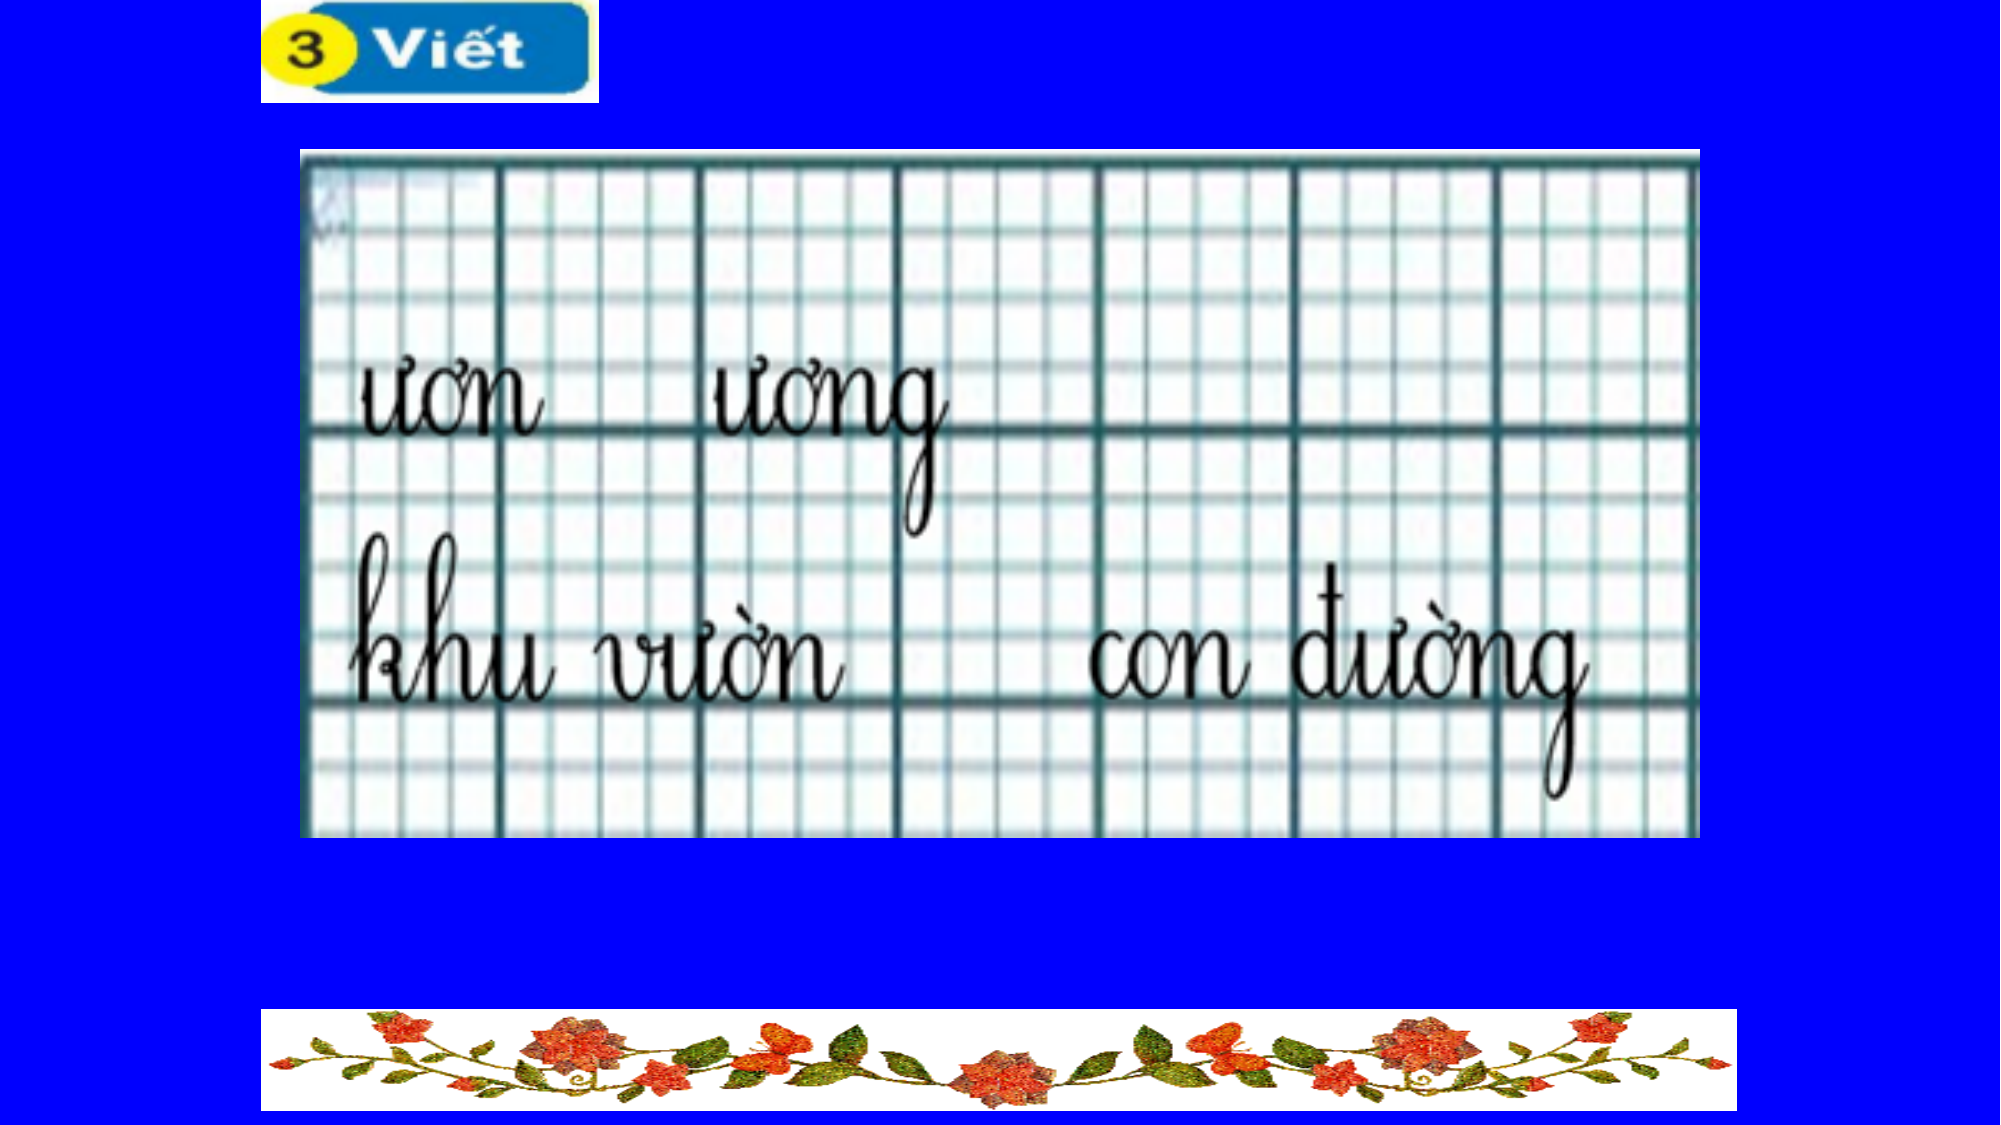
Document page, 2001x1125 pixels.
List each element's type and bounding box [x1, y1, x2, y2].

picture [261, 1009, 1737, 1112]
picture [299, 149, 1701, 838]
picture [261, 0, 600, 103]
